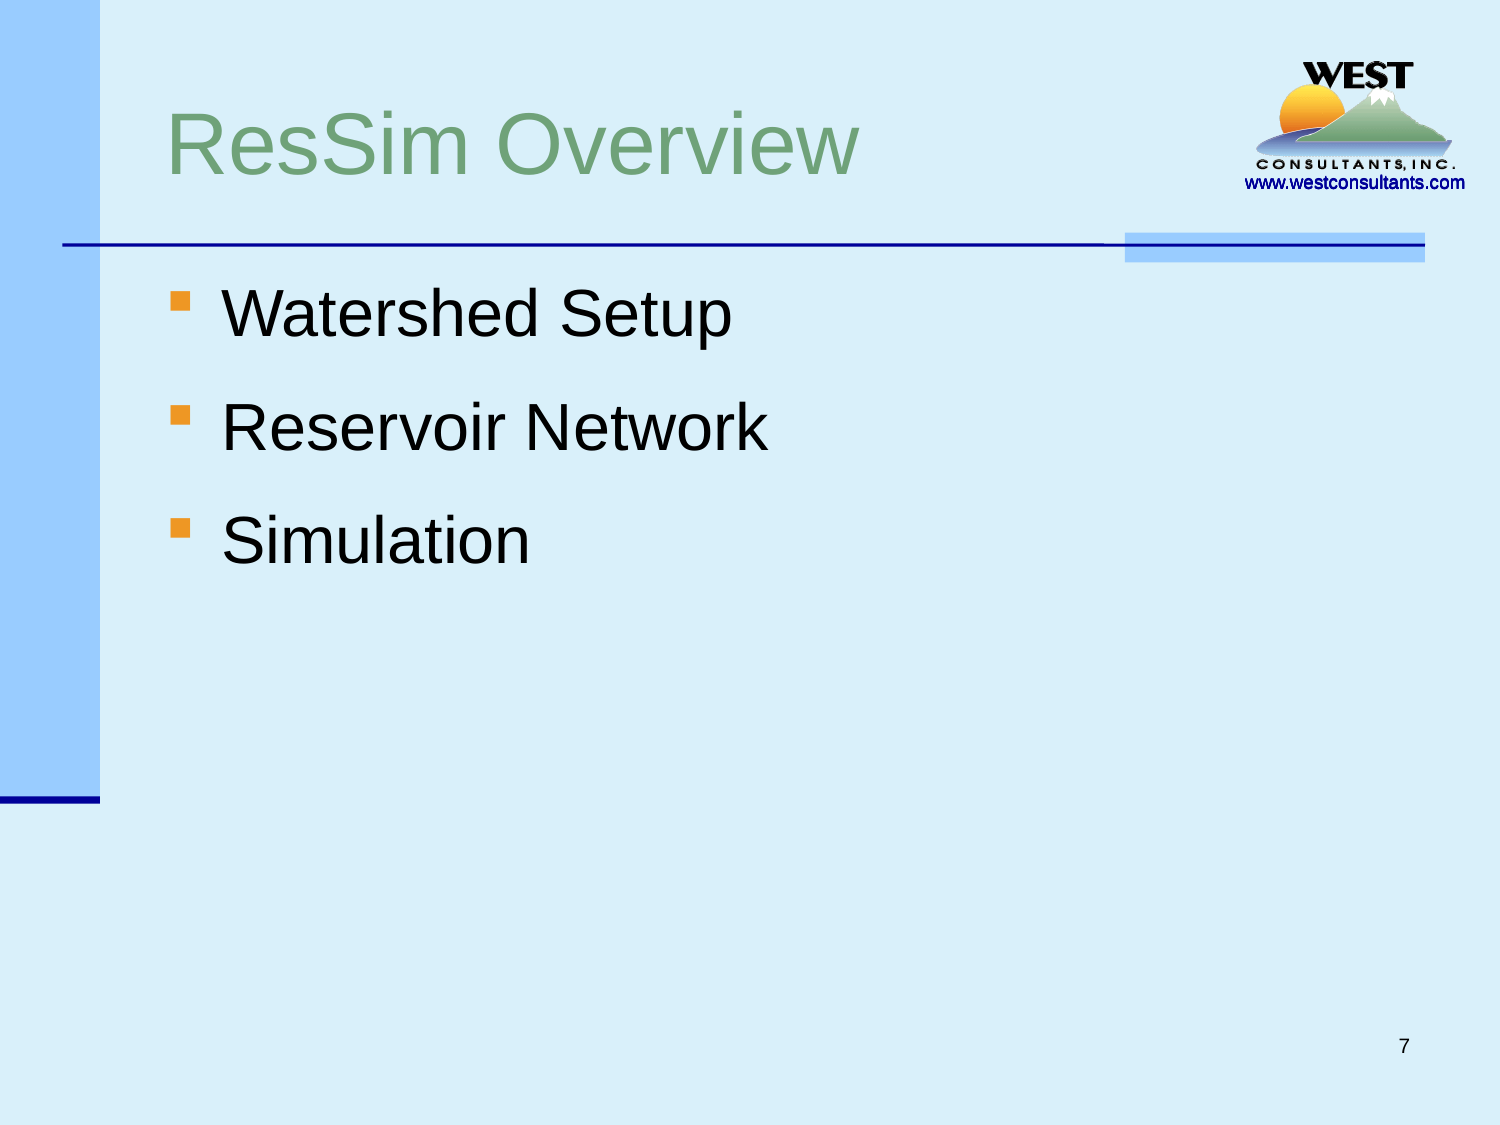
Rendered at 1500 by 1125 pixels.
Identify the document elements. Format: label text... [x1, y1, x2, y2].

list Watershed Setup Reservoir Network Simulation [149, 262, 1426, 1006]
slide_number 7 [1112, 1024, 1426, 1101]
picture [1256, 61, 1455, 171]
title ResSim Overview [149, 45, 1226, 234]
